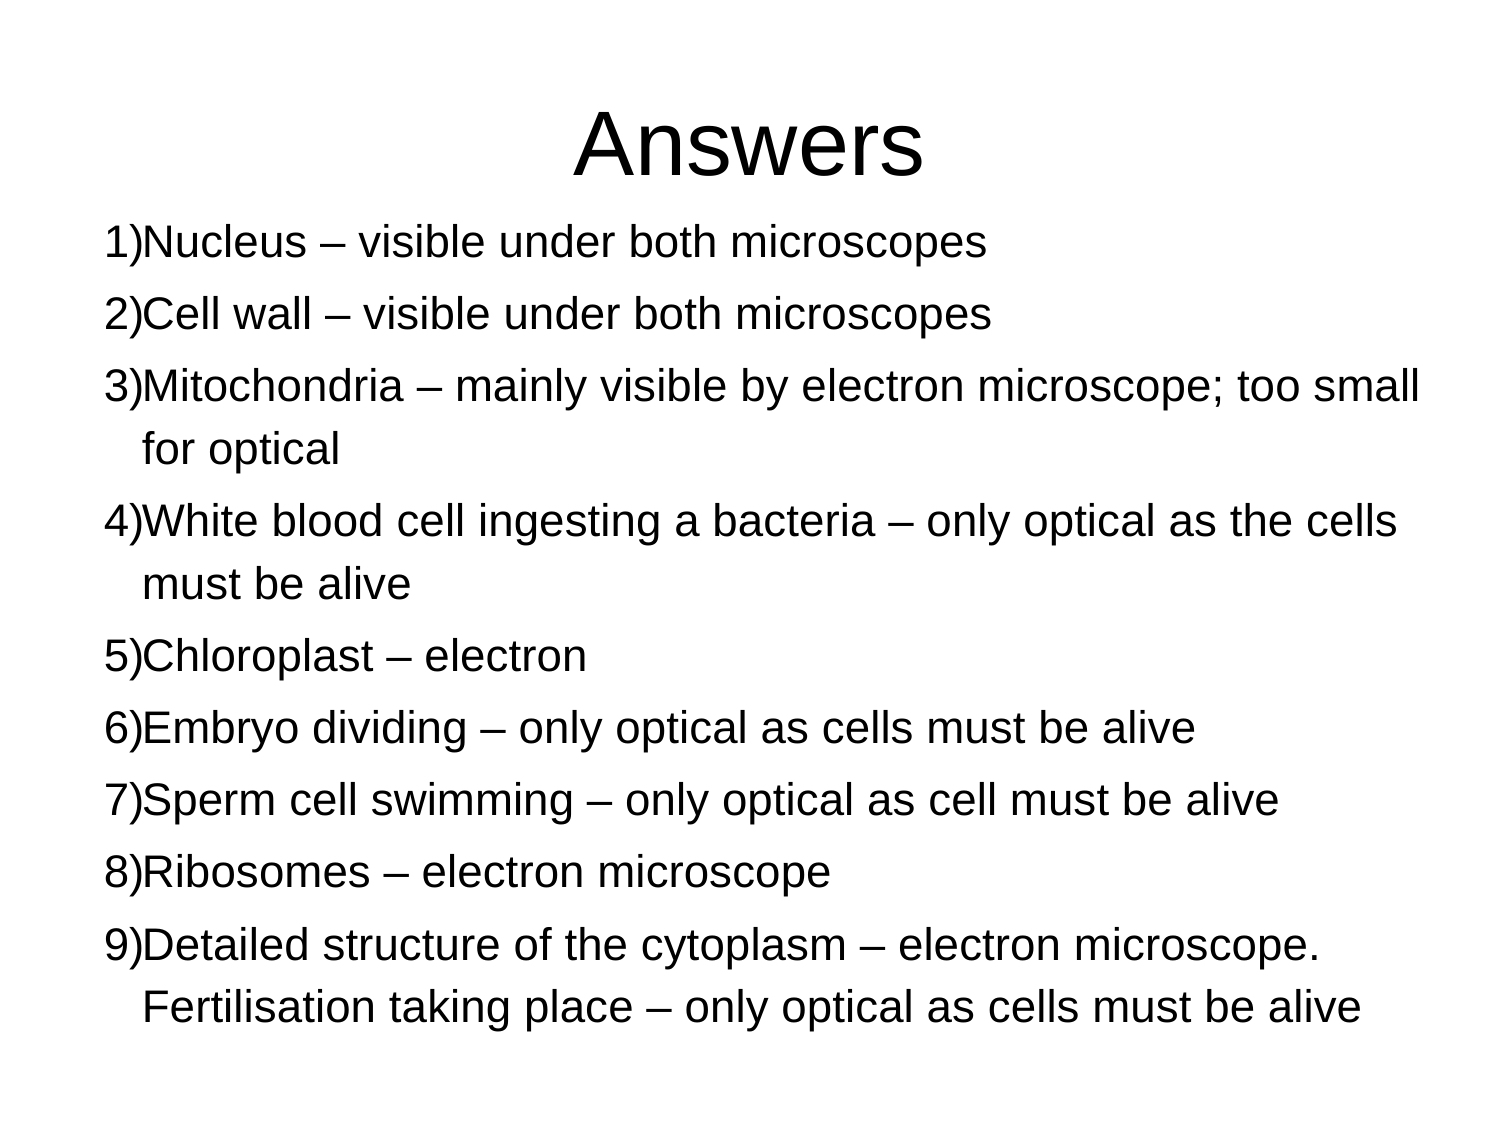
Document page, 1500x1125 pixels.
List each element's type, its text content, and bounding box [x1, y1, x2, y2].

list Nucleus – visible under both microscopes Cell wall – visible under both microscopes Mitochondria – mainly visible by electron microscope; too small for optical White blood cell ingesting a bacteria – only optical as the cells must be alive Chloroplast – electron Embryo dividing – only optical as cells must be alive Sperm cell swimming – only optical as cell must be alive Ribosomes – electron microscope Detailed structure of the cytoplasm – electron microscope. Fertilisation taking place – only optical as cells must be alive [88, 196, 1471, 1125]
title Answers [74, 44, 1426, 233]
